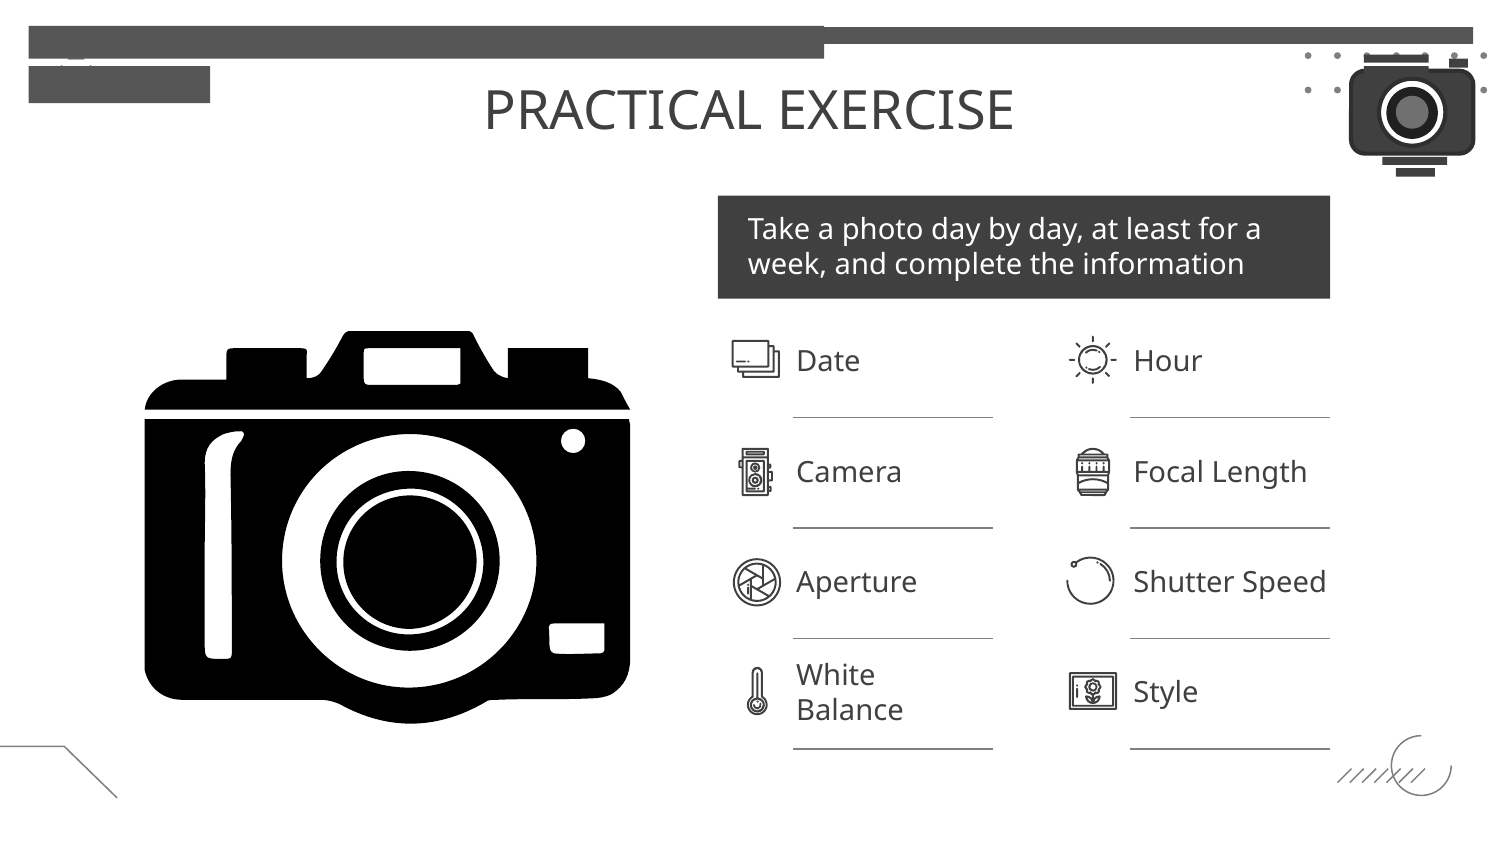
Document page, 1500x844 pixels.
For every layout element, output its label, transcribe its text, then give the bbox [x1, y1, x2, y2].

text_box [1068, 335, 1118, 385]
text_box Date [781, 332, 1006, 388]
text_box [738, 447, 774, 497]
picture [144, 331, 631, 725]
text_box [730, 557, 782, 607]
text_box Hour [1118, 332, 1343, 388]
text_box White Balance [781, 663, 1006, 719]
text_box Style [1118, 663, 1343, 719]
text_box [731, 339, 781, 379]
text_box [742, 666, 769, 716]
text_box Shutter Speed [1118, 553, 1343, 609]
text_box Camera [781, 442, 1006, 498]
text_box Take a photo day by day, at least for a week, and complete the information [717, 195, 1331, 299]
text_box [1066, 556, 1120, 606]
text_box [1075, 447, 1111, 497]
text_box Aperture [781, 553, 1006, 609]
title PRACTICAL EXERCISE [124, 60, 1376, 155]
text_box Focal Length [1118, 442, 1343, 498]
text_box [1068, 671, 1118, 711]
